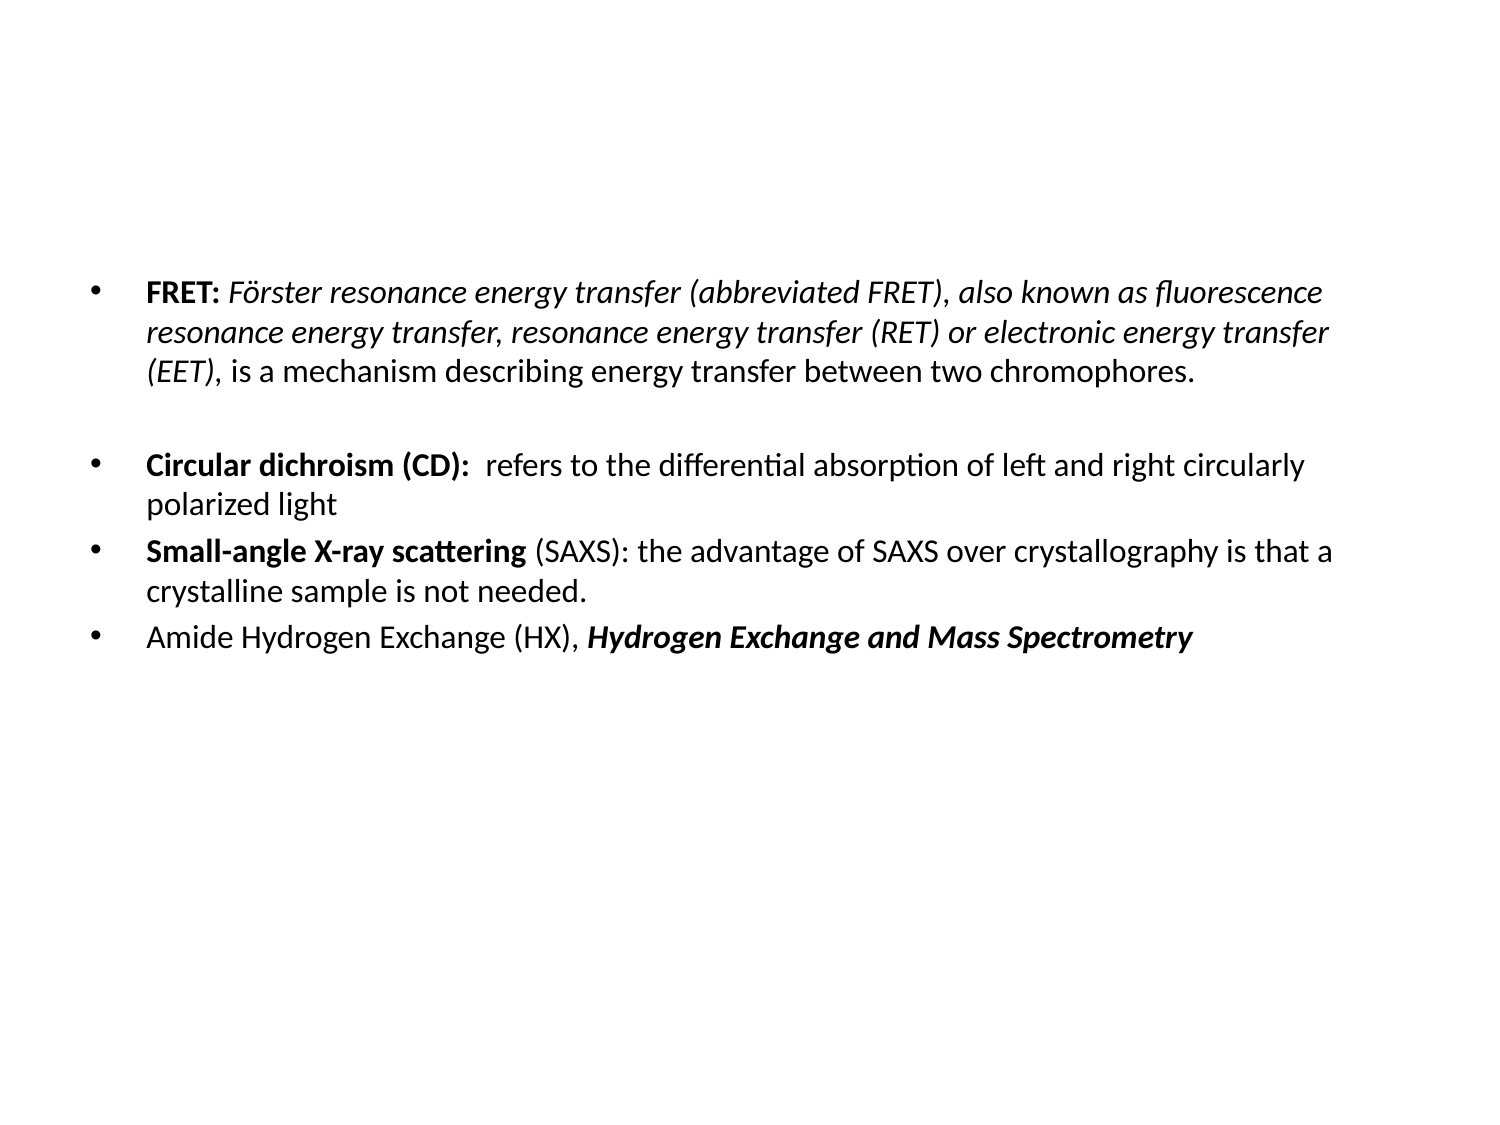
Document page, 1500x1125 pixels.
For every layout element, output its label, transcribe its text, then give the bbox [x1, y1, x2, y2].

list FRET: Förster resonance energy transfer (abbreviated FRET), also known as fluorescence resonance energy transfer, resonance energy transfer (RET) or electronic energy transfer (EET), is a mechanism describing energy transfer between two chromophores. Circular dichroism (CD): refers to the differential absorption of left and right circularly polarized light Small-angle X-ray scattering (SAXS): the advantage of SAXS over crystallography is that a crystalline sample is not needed. Amide Hydrogen Exchange (HX), Hydrogen Exchange and Mass Spectrometry [75, 262, 1425, 1005]
